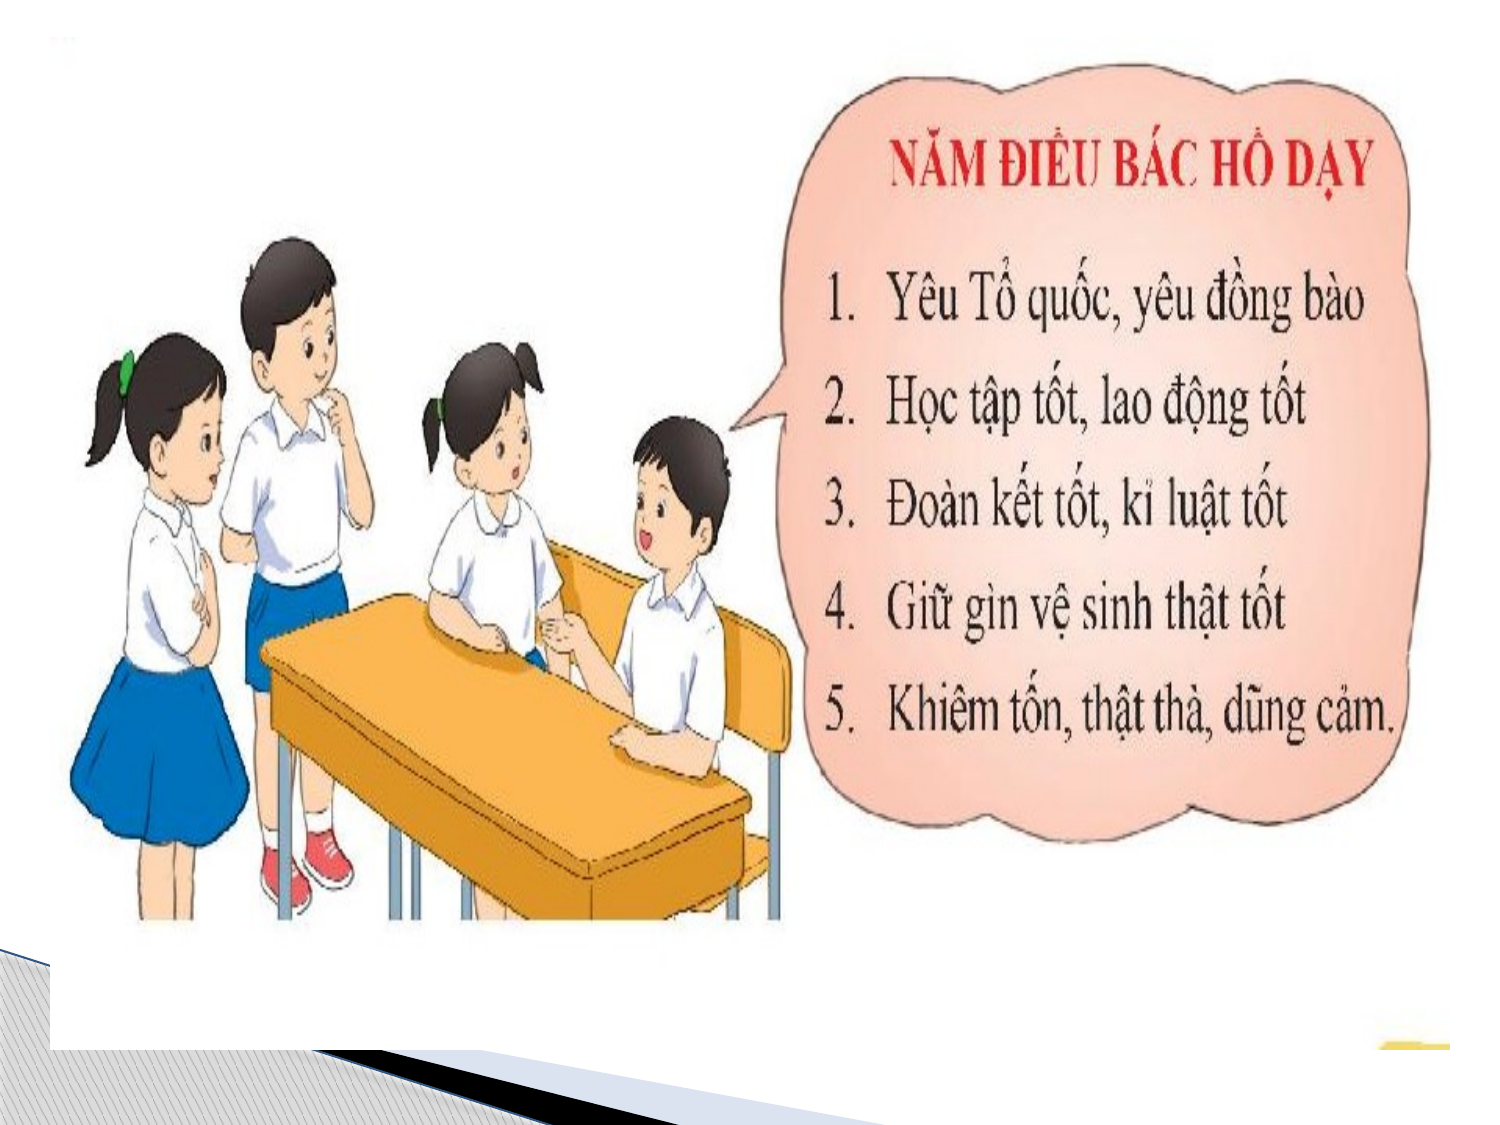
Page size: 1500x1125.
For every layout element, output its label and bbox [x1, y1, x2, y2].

picture [49, 37, 1450, 1051]
